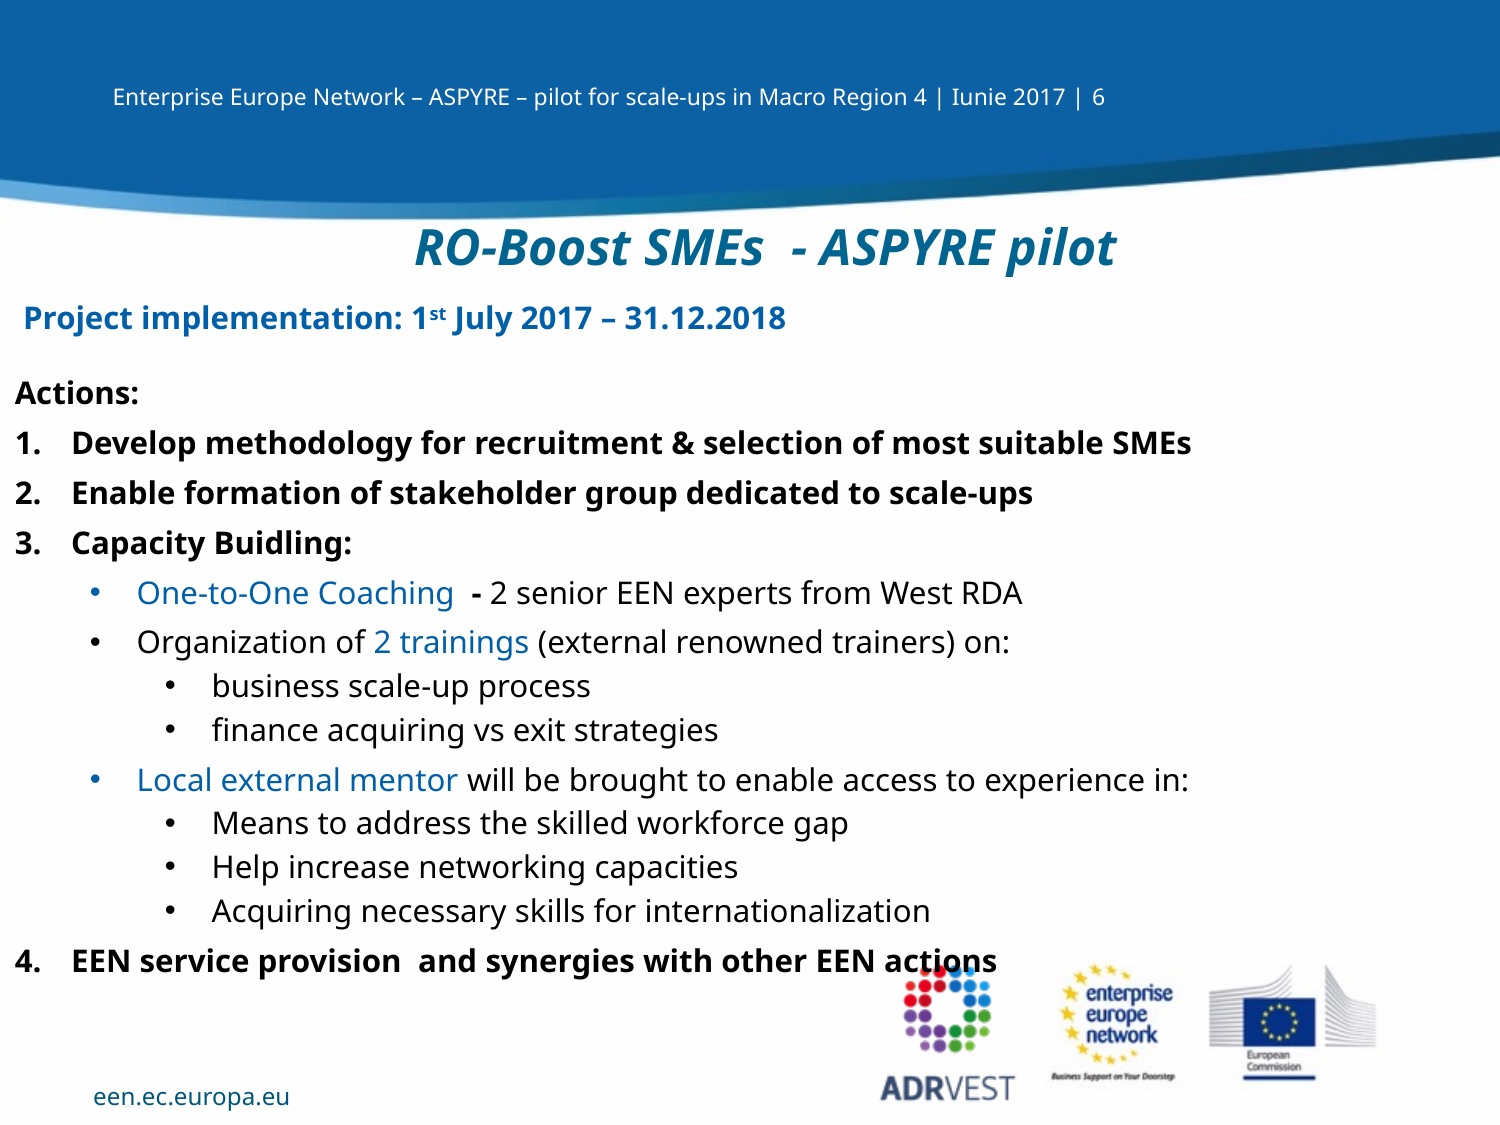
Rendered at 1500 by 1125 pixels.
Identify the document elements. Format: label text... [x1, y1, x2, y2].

text_box Project implementation: 1st July 2017 – 31.12.2018 Actions: Develop methodology for recruitment & selection of most suitable SMEs Enable formation of stakeholder group dedicated to scale-ups Capacity Buidling: One-to-One Coaching - 2 senior EEN experts from West RDA Organization of 2 trainings (external renowned trainers) on: business scale-up process finance acquiring vs exit strategies Local external mentor will be brought to enable access to experience in: Means to address the skilled workforce gap Help increase networking capacities Acquiring necessary skills for internationalization EEN service provision and synergies with other EEN actions [0, 290, 1453, 986]
picture [0, 0, 1500, 290]
picture [0, 308, 1500, 1125]
text_box RO-Boost SMEs - ASPYRE pilot [28, 208, 1500, 308]
table_header Enterprise Europe Network – ASPYRE – pilot for scale-ups in Macro Region 4 | Iunie 2017 | 6 [113, 65, 1140, 128]
